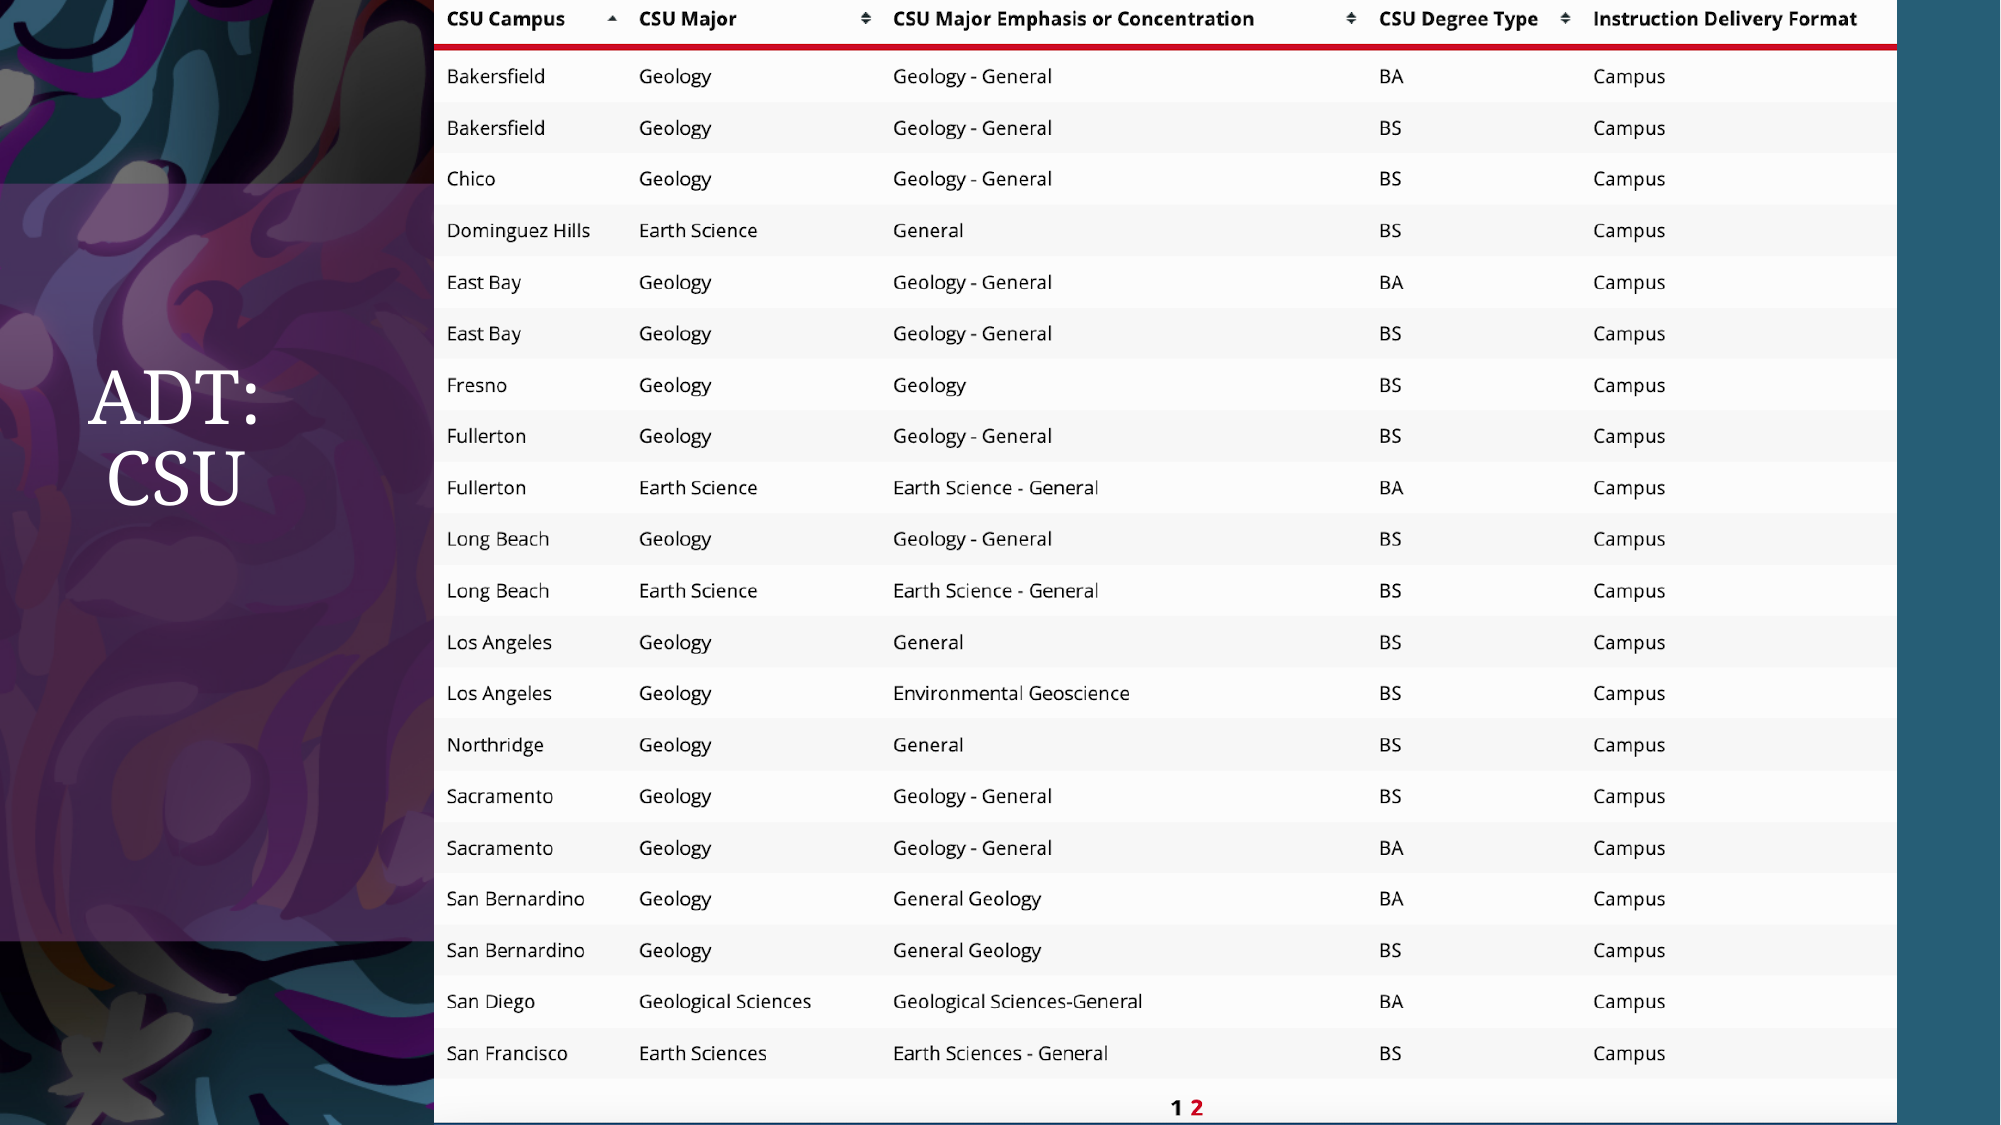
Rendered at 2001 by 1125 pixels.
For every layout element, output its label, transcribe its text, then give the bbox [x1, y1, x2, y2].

title ADT: CSU [37, 219, 314, 530]
picture [0, 0, 1897, 1125]
